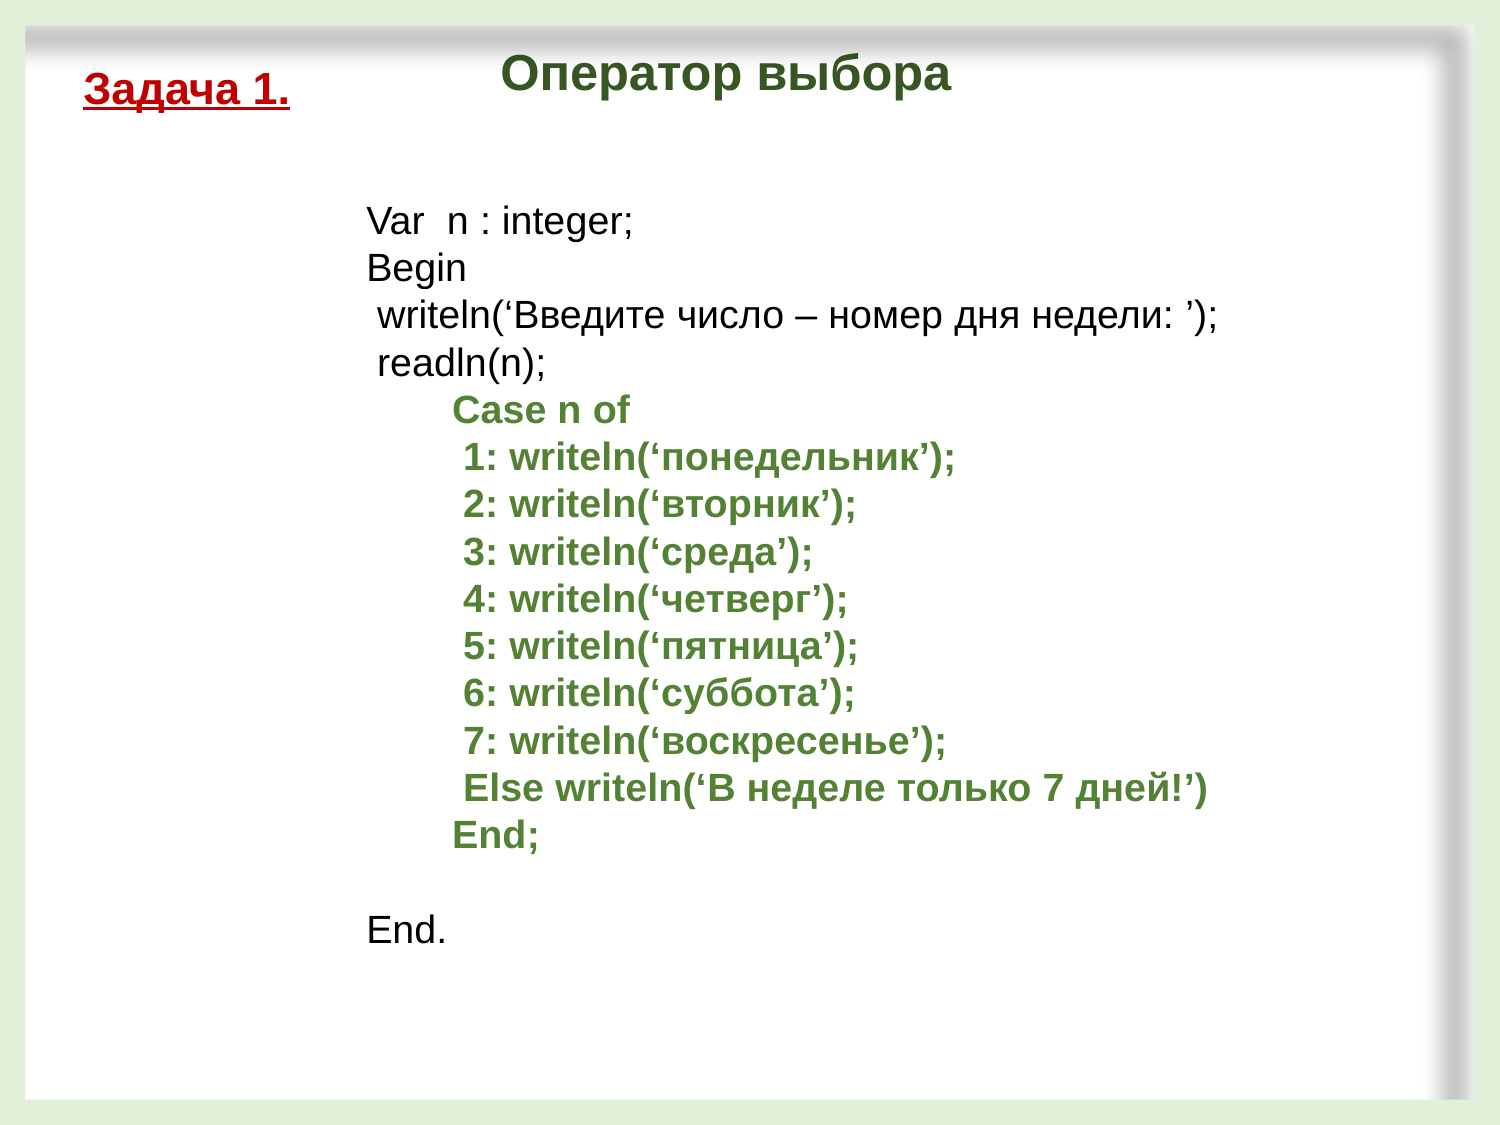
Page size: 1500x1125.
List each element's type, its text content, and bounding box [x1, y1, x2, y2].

text_box [0, 0, 1500, 1125]
text_box Задача 1. [68, 65, 306, 121]
text_box Var n : integer; Begin writeln(‘Введите число – номер дня недели: ’); readln(n); Сase n of 1: writeln(‘понедельник’); 2: writeln(‘вторник’); 3: writeln(‘среда’); 4: writeln(‘четверг’); 5: writeln(‘пятница’); 6: writeln(‘суббота’); 7: writeln(‘воскресенье’); Else writeln(‘В неделе только 7 дней!’) End; End. [351, 187, 1426, 959]
text_box Оператор выбора [526, 65, 926, 148]
